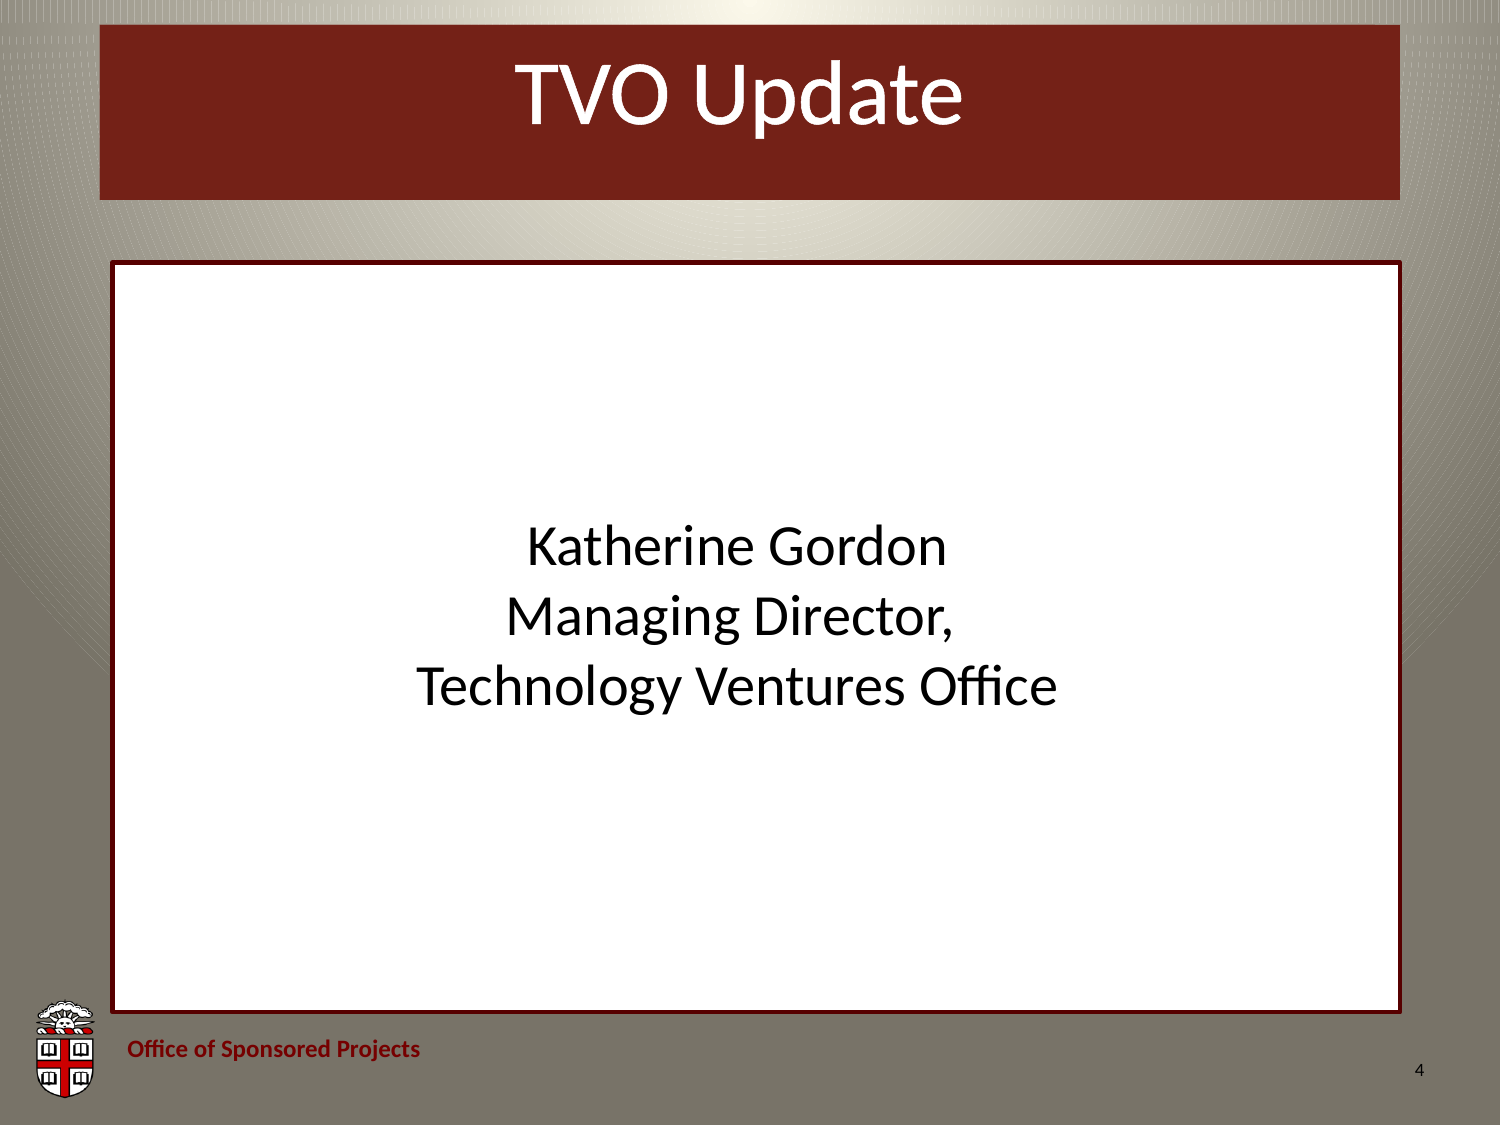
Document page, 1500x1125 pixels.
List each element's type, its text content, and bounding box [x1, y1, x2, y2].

text_box Katherine Gordon Managing Director, Technology Ventures Office [275, 500, 1200, 725]
slide_number 4 [1400, 1050, 1500, 1110]
title TVO Update [99, 24, 1400, 200]
picture [24, 999, 114, 1099]
